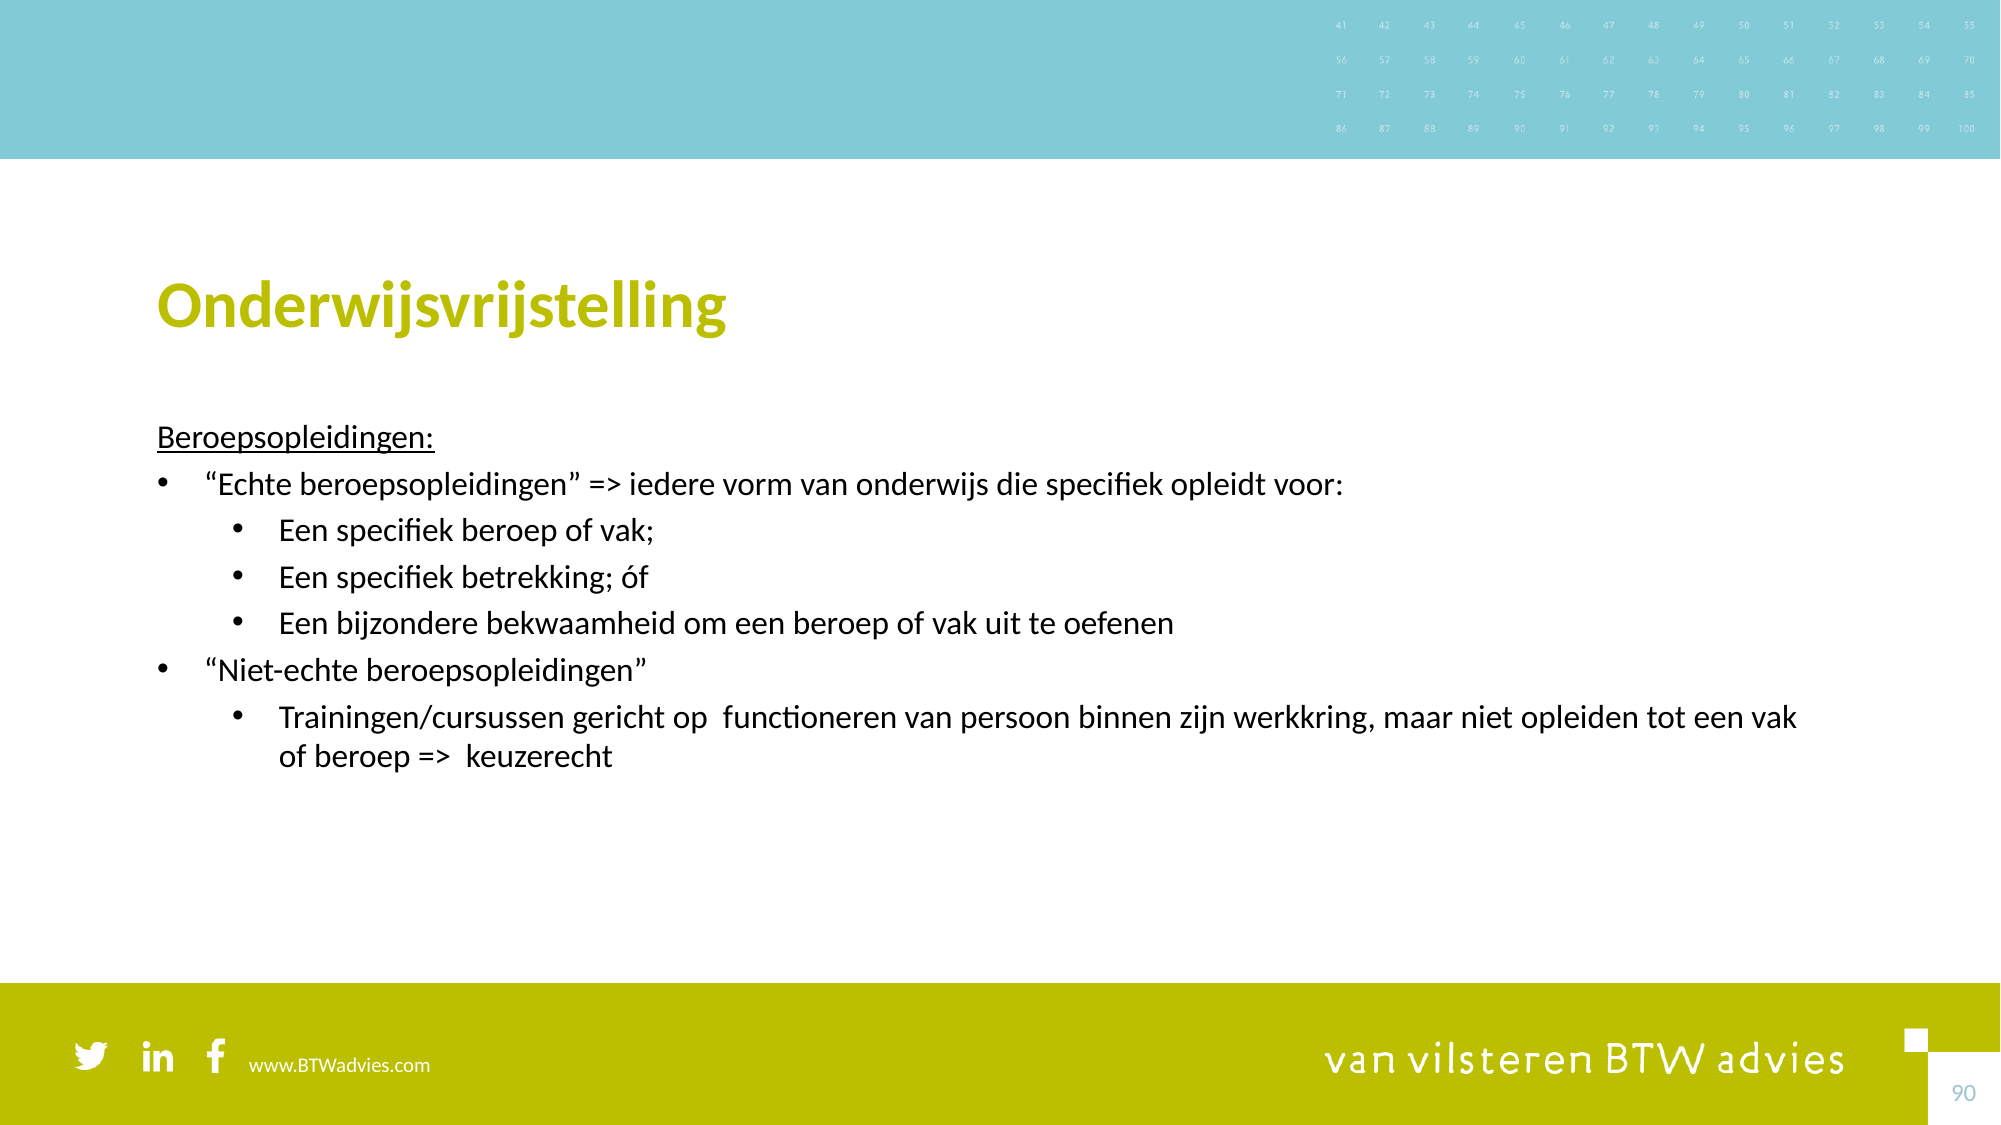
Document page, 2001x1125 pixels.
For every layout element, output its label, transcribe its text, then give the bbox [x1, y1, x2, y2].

title Onderwijsvrijstelling [142, 207, 1842, 395]
list Beroepsopleidingen: “Echte beroepsopleidingen” => iedere vorm van onderwijs die specifiek opleidt voor: Een specifiek beroep of vak; Een specifiek betrekking; óf Een bijzondere bekwaamheid om een beroep of vak uit te oefenen “Niet-echte beroepsopleidingen” Trainingen/cursussen gericht op functioneren van persoon binnen zijn werkkring, maar niet opleiden tot een vak of beroep => keuzerecht [142, 407, 1842, 934]
picture [0, 0, 2001, 1125]
